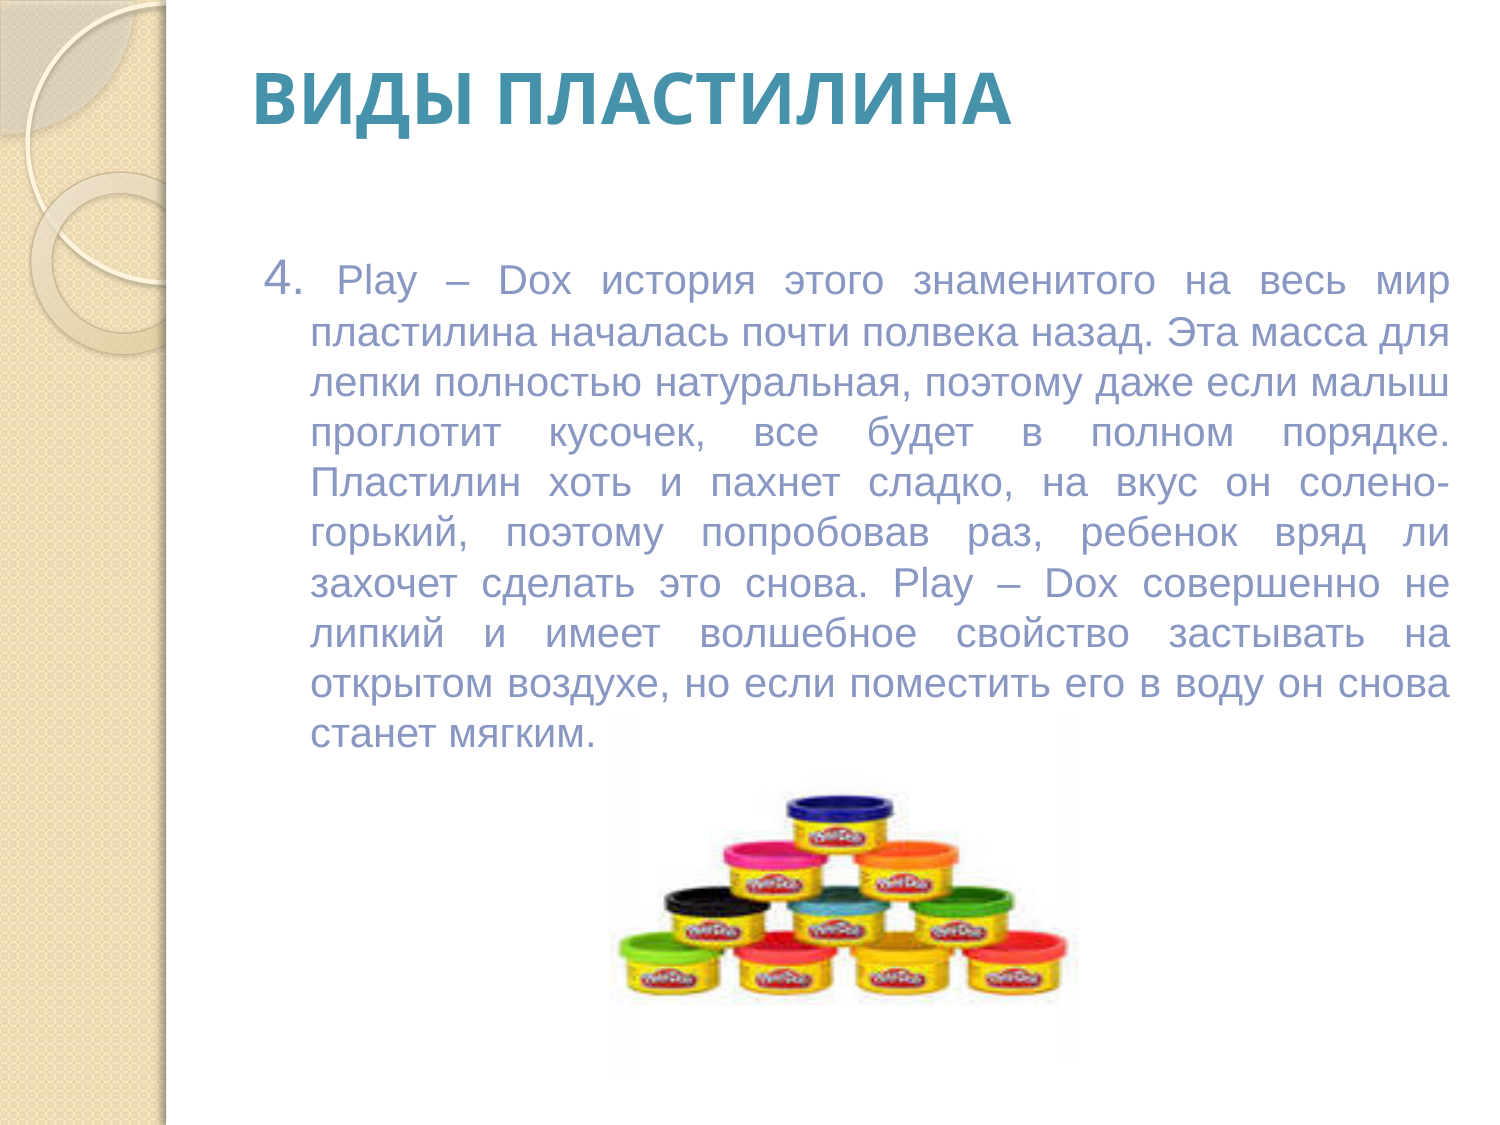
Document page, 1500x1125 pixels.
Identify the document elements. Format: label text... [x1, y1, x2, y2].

picture [609, 714, 1079, 1079]
list 4. Play – Dox история этого знаменитого на весь мир пластилина началась почти полвека назад. Эта масса для лепки полностью натуральная, поэтому даже если малыш проглотит кусочек, все будет в полном порядке. Пластилин хоть и пахнет сладко, на вкус он солено-горький, поэтому попробовав раз, ребенок вряд ли захочет сделать это снова. Play – Dox совершенно не липкий и имеет волшебное свойство застывать на открытом воздухе, но если поместить его в воду он снова станет мягким. [235, 237, 1466, 1025]
title Виды пластилина [235, 45, 1466, 233]
